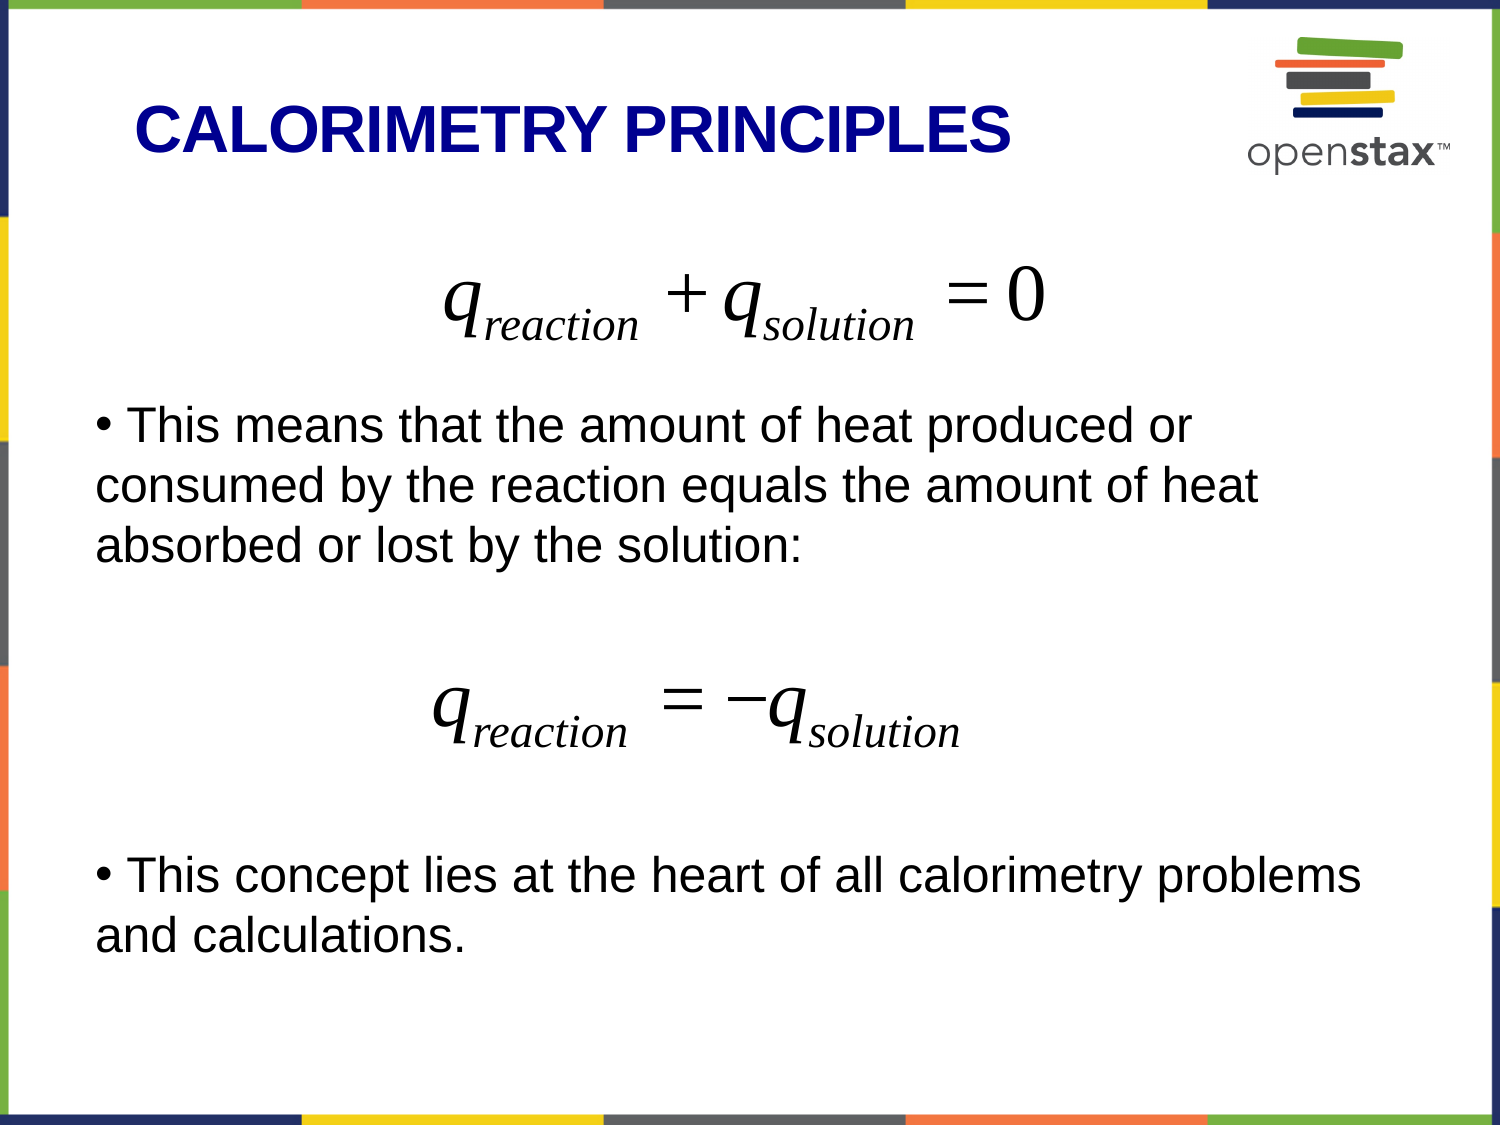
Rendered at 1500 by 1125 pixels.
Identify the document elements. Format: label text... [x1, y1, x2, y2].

title Calorimetry principles [119, 90, 1195, 137]
picture [0, 0, 1500, 1125]
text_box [432, 251, 1057, 348]
list This means that the amount of heat produced or consumed by the reaction equals the amount of heat absorbed or lost by the solution: This concept lies at the heart of all calorimetry problems and calculations. [79, 137, 1438, 1110]
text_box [421, 658, 971, 755]
